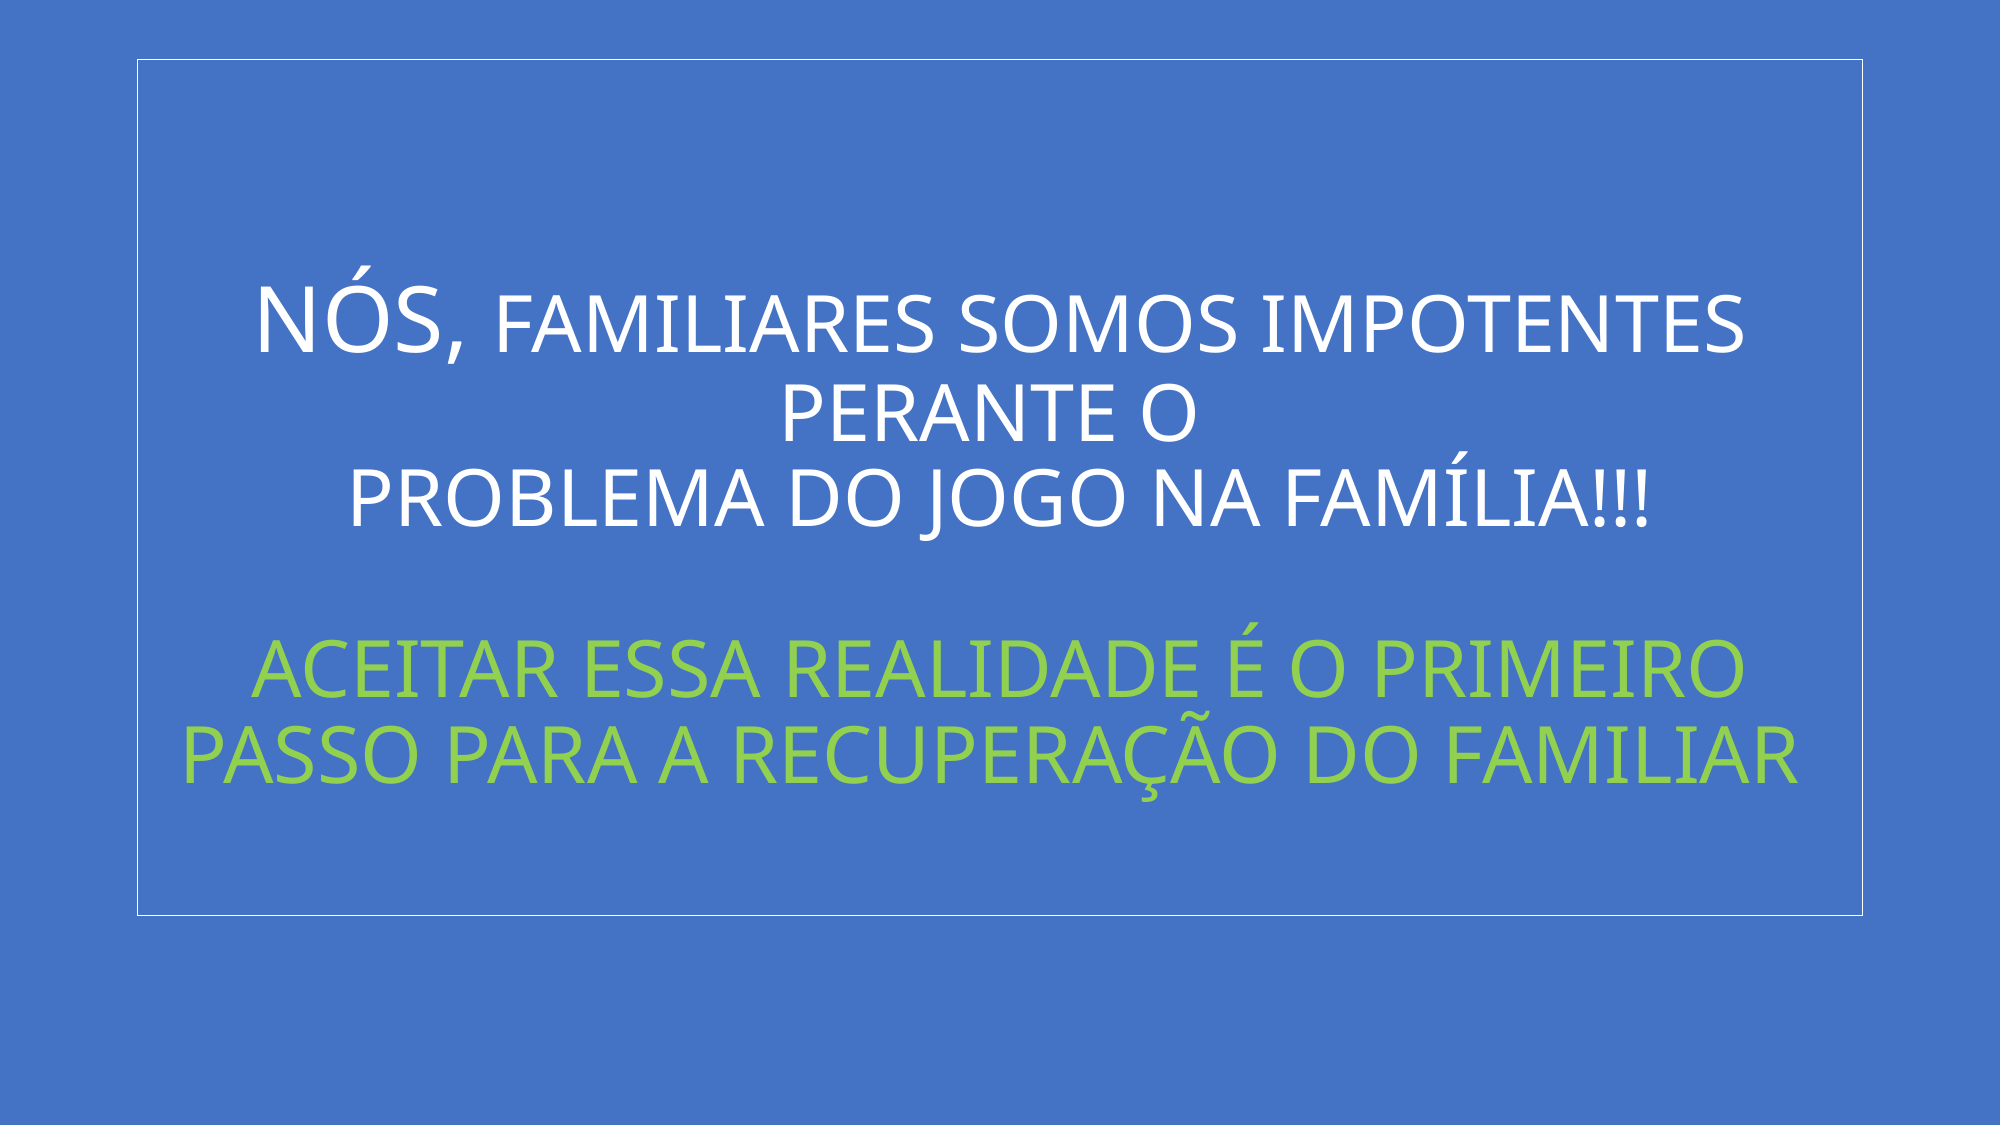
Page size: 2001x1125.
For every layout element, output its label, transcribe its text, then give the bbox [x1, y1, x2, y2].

title NÓS, FAMILIARES SOMOS IMPOTENTES PERANTE O PROBLEMA DO JOGO NA FAMÍLIA!!! ACEITAR ESSA REALIDADE É O PRIMEIRO PASSO PARA A RECUPERAÇÃO DO FAMILIAR [137, 59, 1863, 916]
